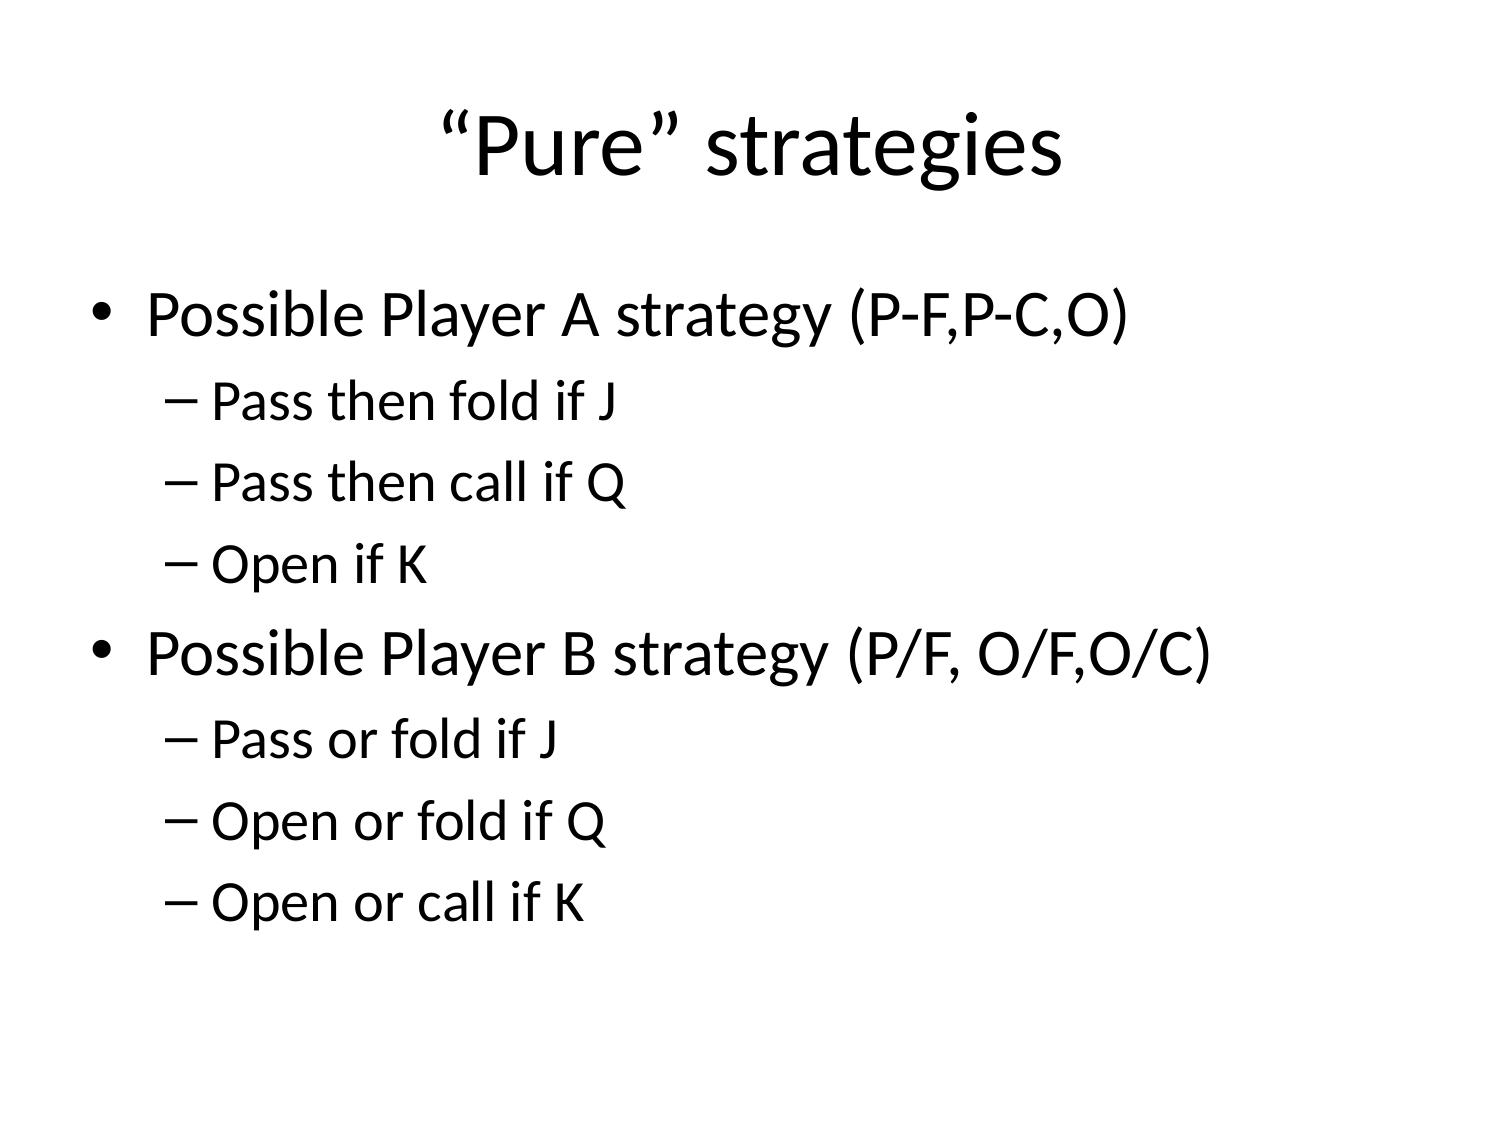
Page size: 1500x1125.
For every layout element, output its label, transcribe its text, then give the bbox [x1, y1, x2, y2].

title “Pure” strategies [75, 45, 1425, 233]
list Possible Player A strategy (P-F,P-C,O) Pass then fold if J Pass then call if Q Open if K Possible Player B strategy (P/F, O/F,O/C) Pass or fold if J Open or fold if Q Open or call if K [75, 262, 1425, 1005]
